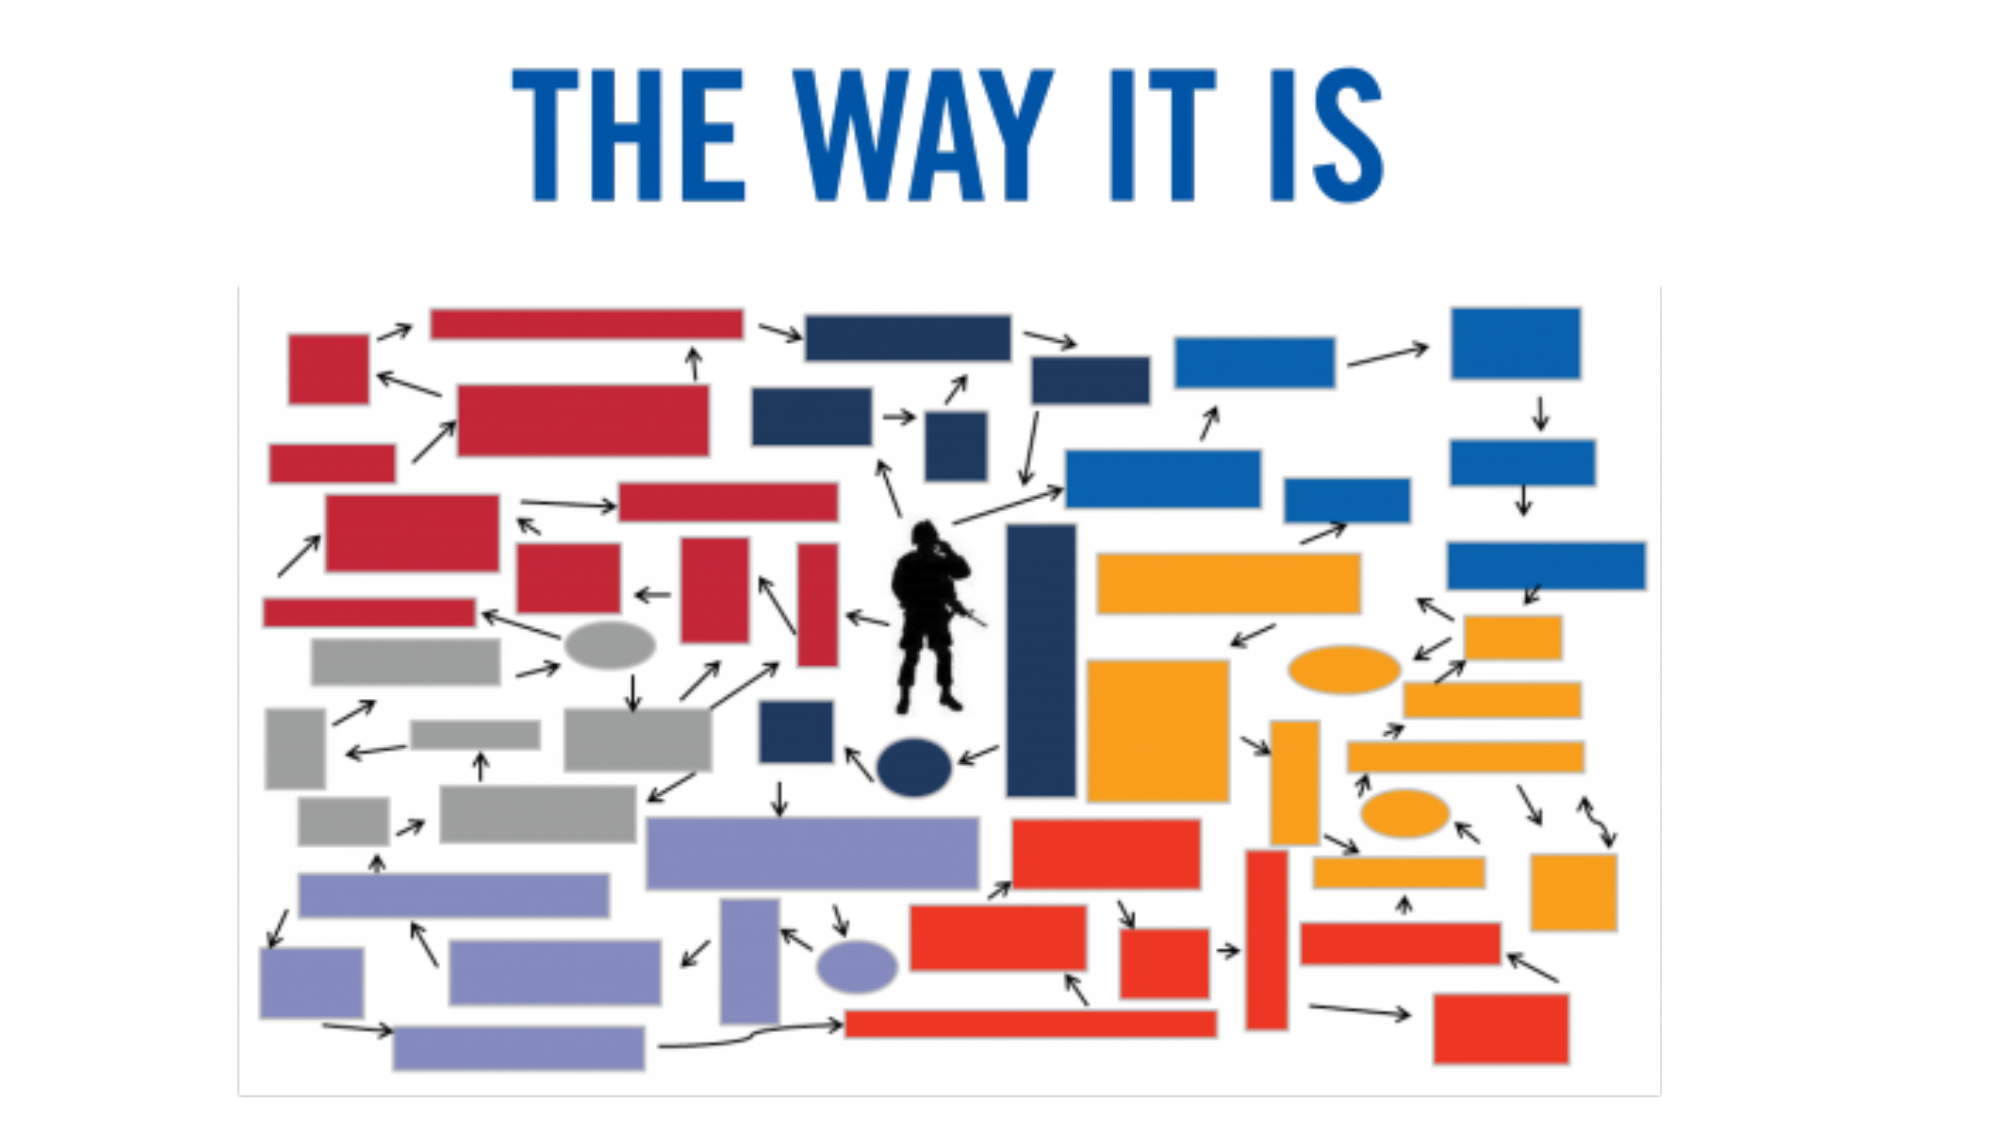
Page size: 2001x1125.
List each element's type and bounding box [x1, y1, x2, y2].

list [194, 24, 1722, 1125]
